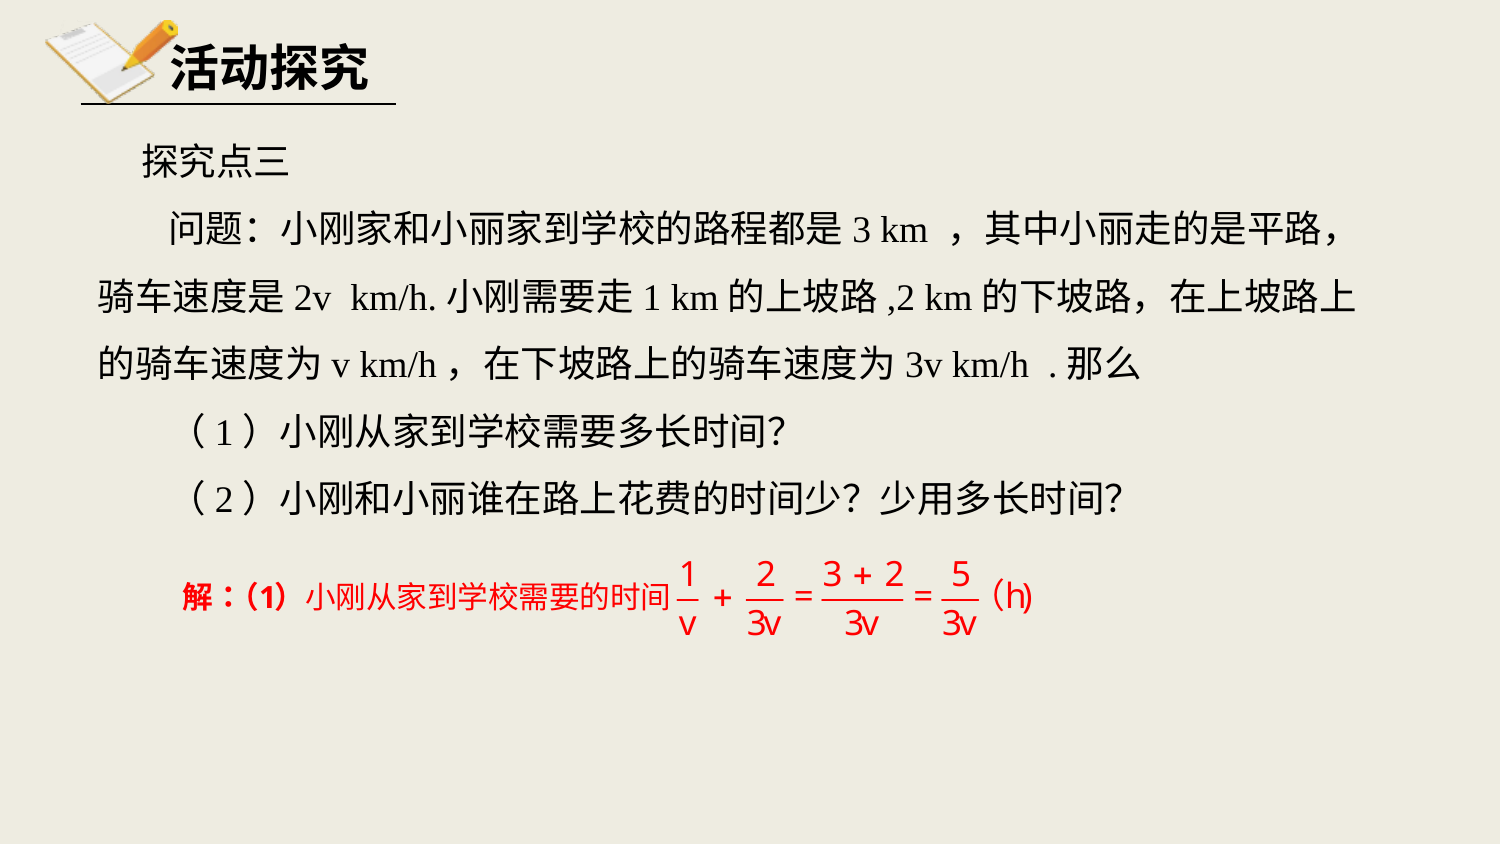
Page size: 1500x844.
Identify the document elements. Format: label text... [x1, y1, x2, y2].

text_box 探究点三 问题：小刚家和小丽家到学校的路程都是3 km ，其中小丽走的是平路，骑车速度是2v km/h.小刚需要走1 km的上坡路,2 km的下坡路，在上坡路上的骑车速度为v km/h，在下坡路上的骑车速度为3v km/h .那么 （1）小刚从家到学校需要多长时间？ （2）小刚和小丽谁在路上花费的时间少？少用多长时间？ [82, 108, 1396, 528]
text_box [44, 19, 396, 105]
picture [124, 528, 1330, 665]
